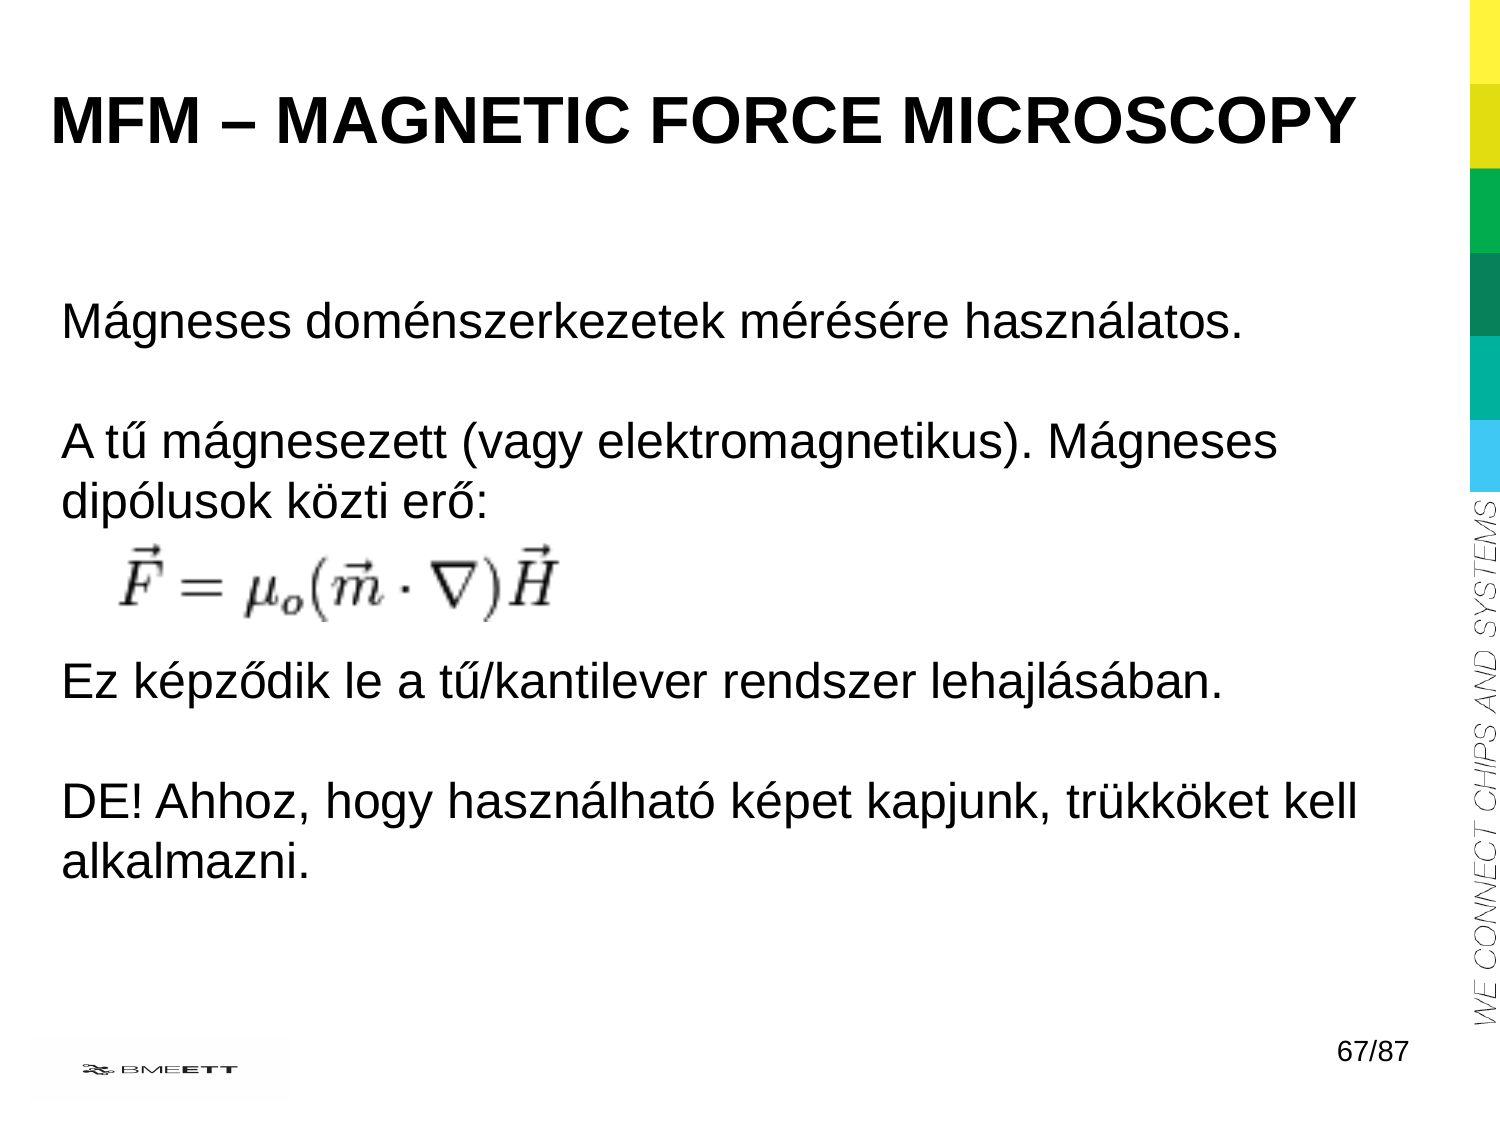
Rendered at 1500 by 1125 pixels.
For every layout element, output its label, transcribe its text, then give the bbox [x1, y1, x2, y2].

picture [116, 542, 563, 622]
title MFM – MAGNETIC FORCE MICROSCOPY [34, 34, 1466, 200]
text_box Mágneses doménszerkezetek mérésére használatos. A tű mágnesezett (vagy elektromagnetikus). Mágneses dipólusok közti erő: Ez képződik le a tű/kantilever rendszer lehajlásában. DE! Ahhoz, hogy használható képet kapjunk, trükköket kell alkalmazni. [46, 281, 1400, 956]
slide_number 67/87 [1074, 1024, 1426, 1103]
picture [1470, 0, 1500, 1032]
